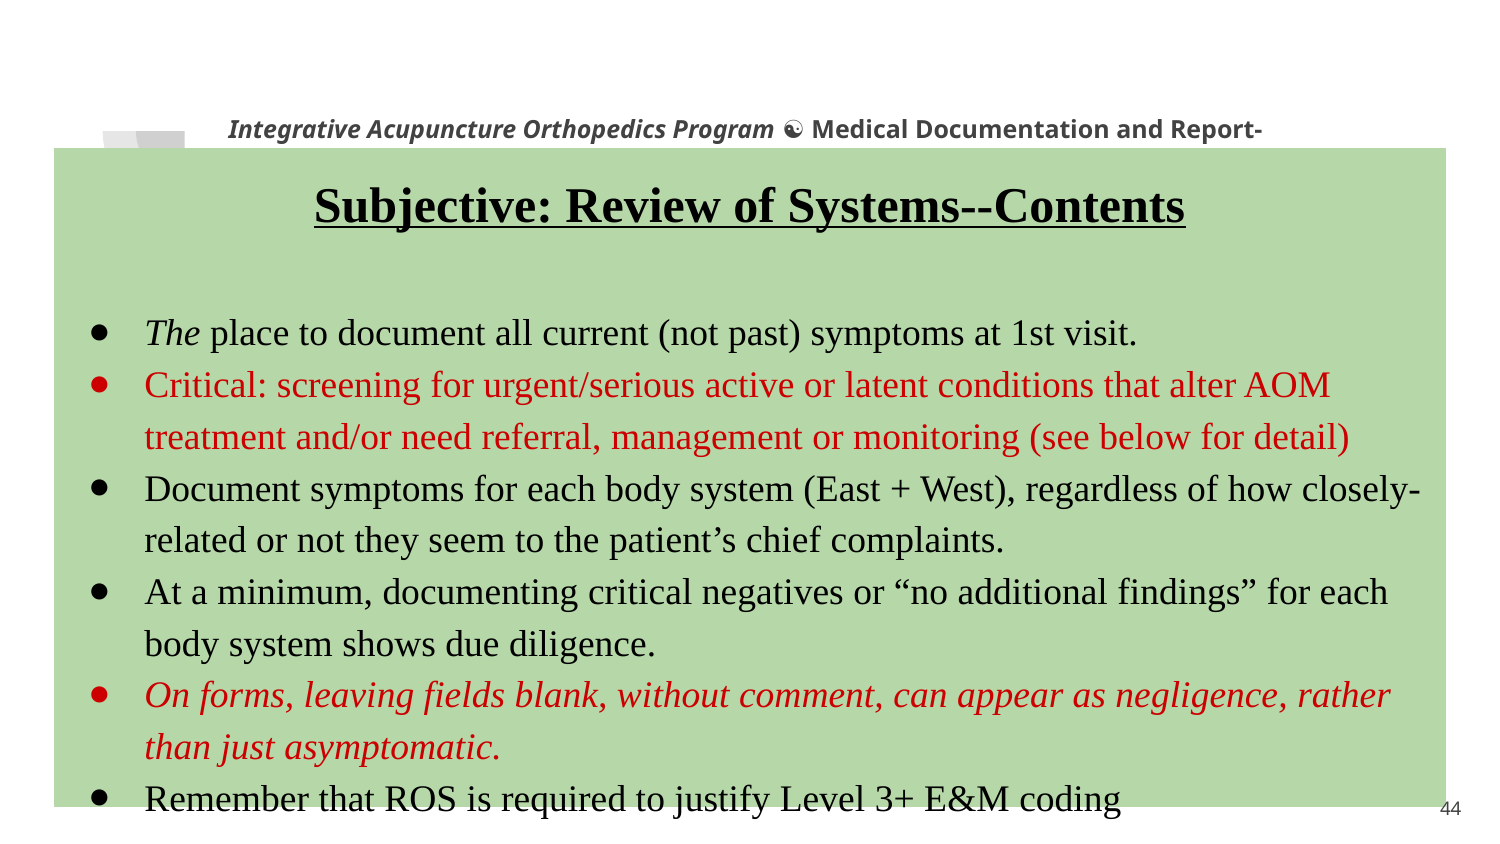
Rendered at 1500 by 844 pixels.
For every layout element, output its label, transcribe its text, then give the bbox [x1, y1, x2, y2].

text_box Integrative Acupuncture Orthopedics Program ☯ Medical Documentation and Report-Writing [213, 98, 1368, 148]
text_box Subjective: Review of Systems--Contents The place to document all current (not past) symptoms at 1st visit. Critical: screening for urgent/serious active or latent conditions that alter AOM treatment and/or need referral, management or monitoring (see below for detail) Document symptoms for each body system (East + West), regardless of how closely-related or not they seem to the patient’s chief complaints. At a minimum, documenting critical negatives or “no additional findings” for each body system shows due diligence. On forms, leaving fields blank, without comment, can appear as negligence, rather than just asymptomatic. Remember that ROS is required to justify Level 3+ E&M coding [54, 148, 1446, 806]
text_box 1 [1386, 776, 1477, 842]
